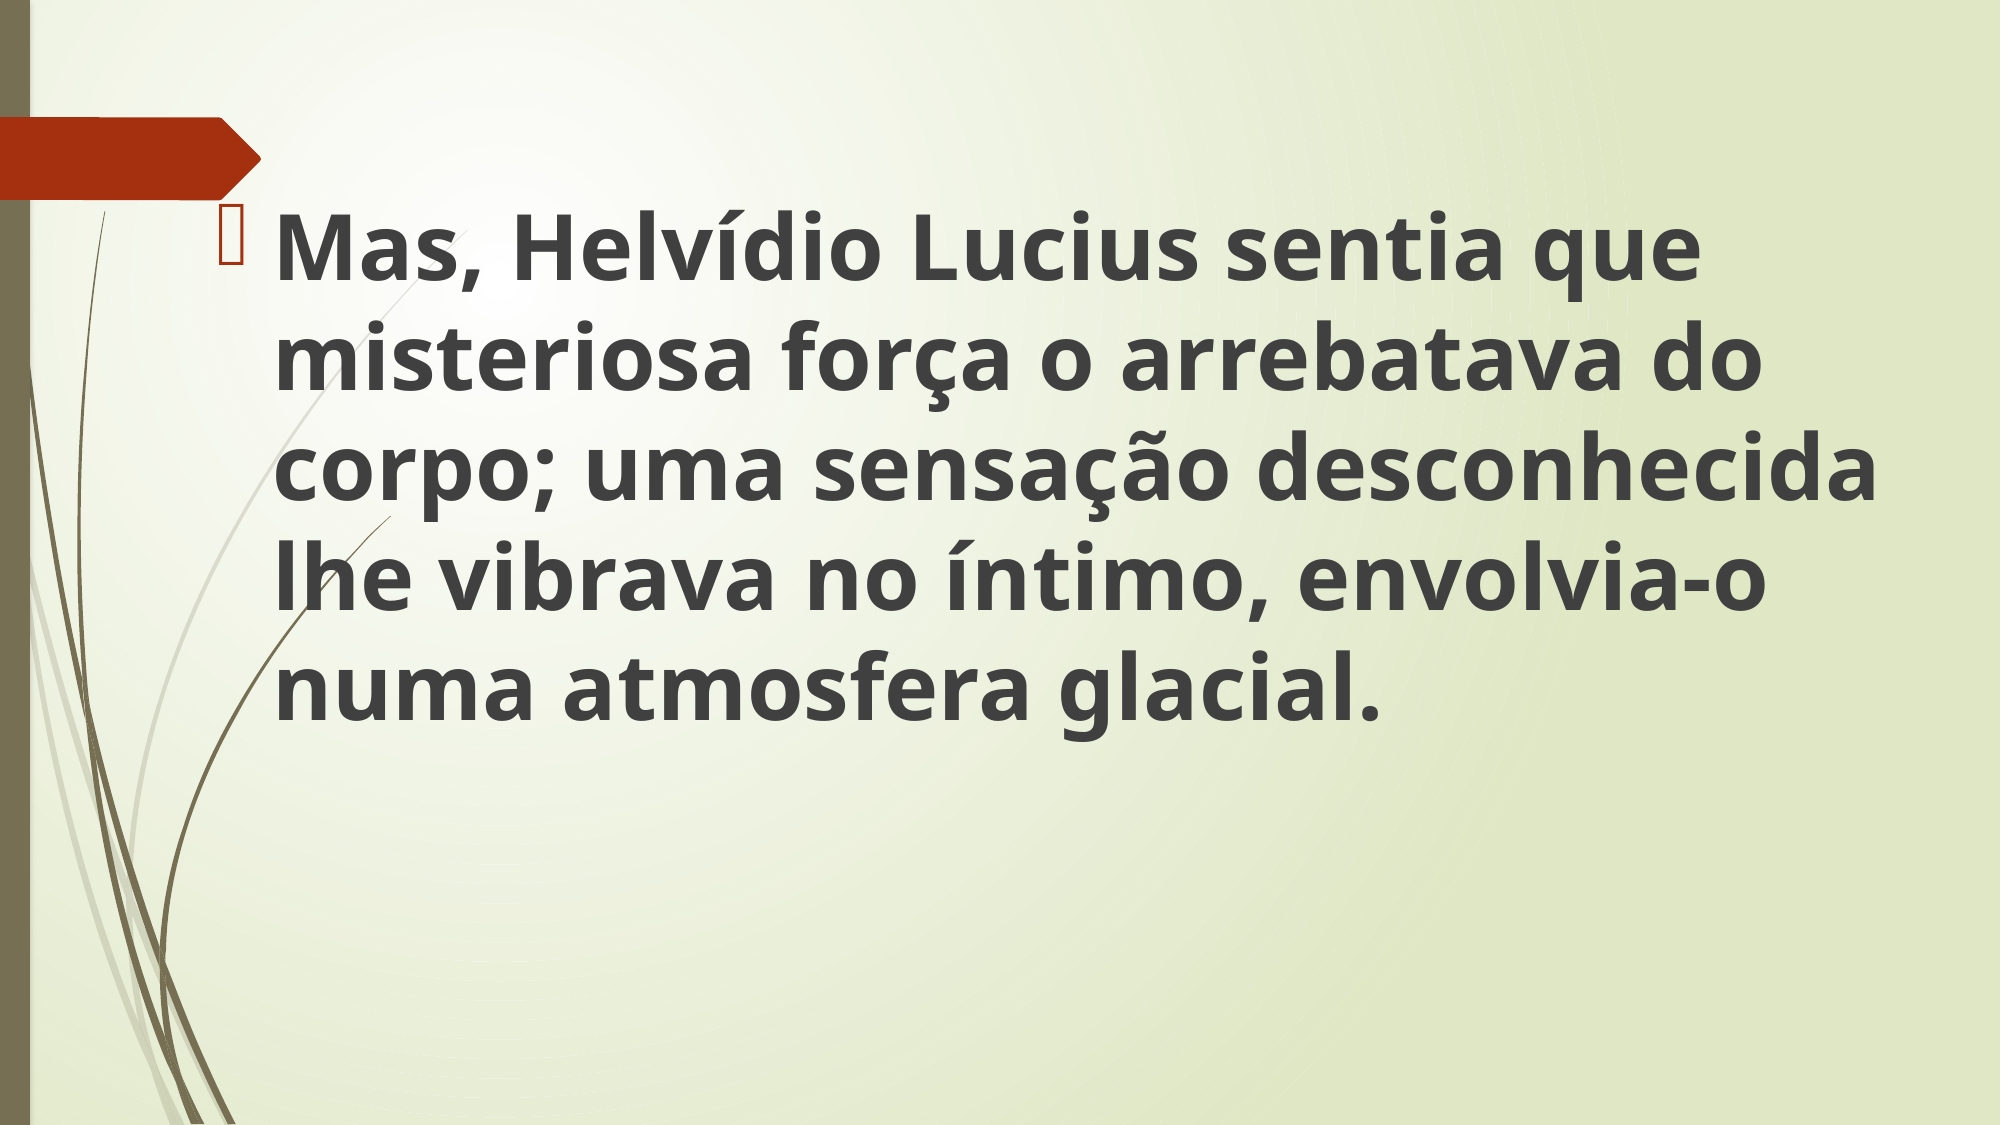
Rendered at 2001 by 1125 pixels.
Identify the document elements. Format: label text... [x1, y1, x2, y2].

list Mas, Helvídio Lucius sentia que misteriosa força o arrebatava do corpo; uma sensação desconhecida lhe vibrava no íntimo, envolvia-o numa atmosfera glacial. [201, 0, 2000, 1125]
